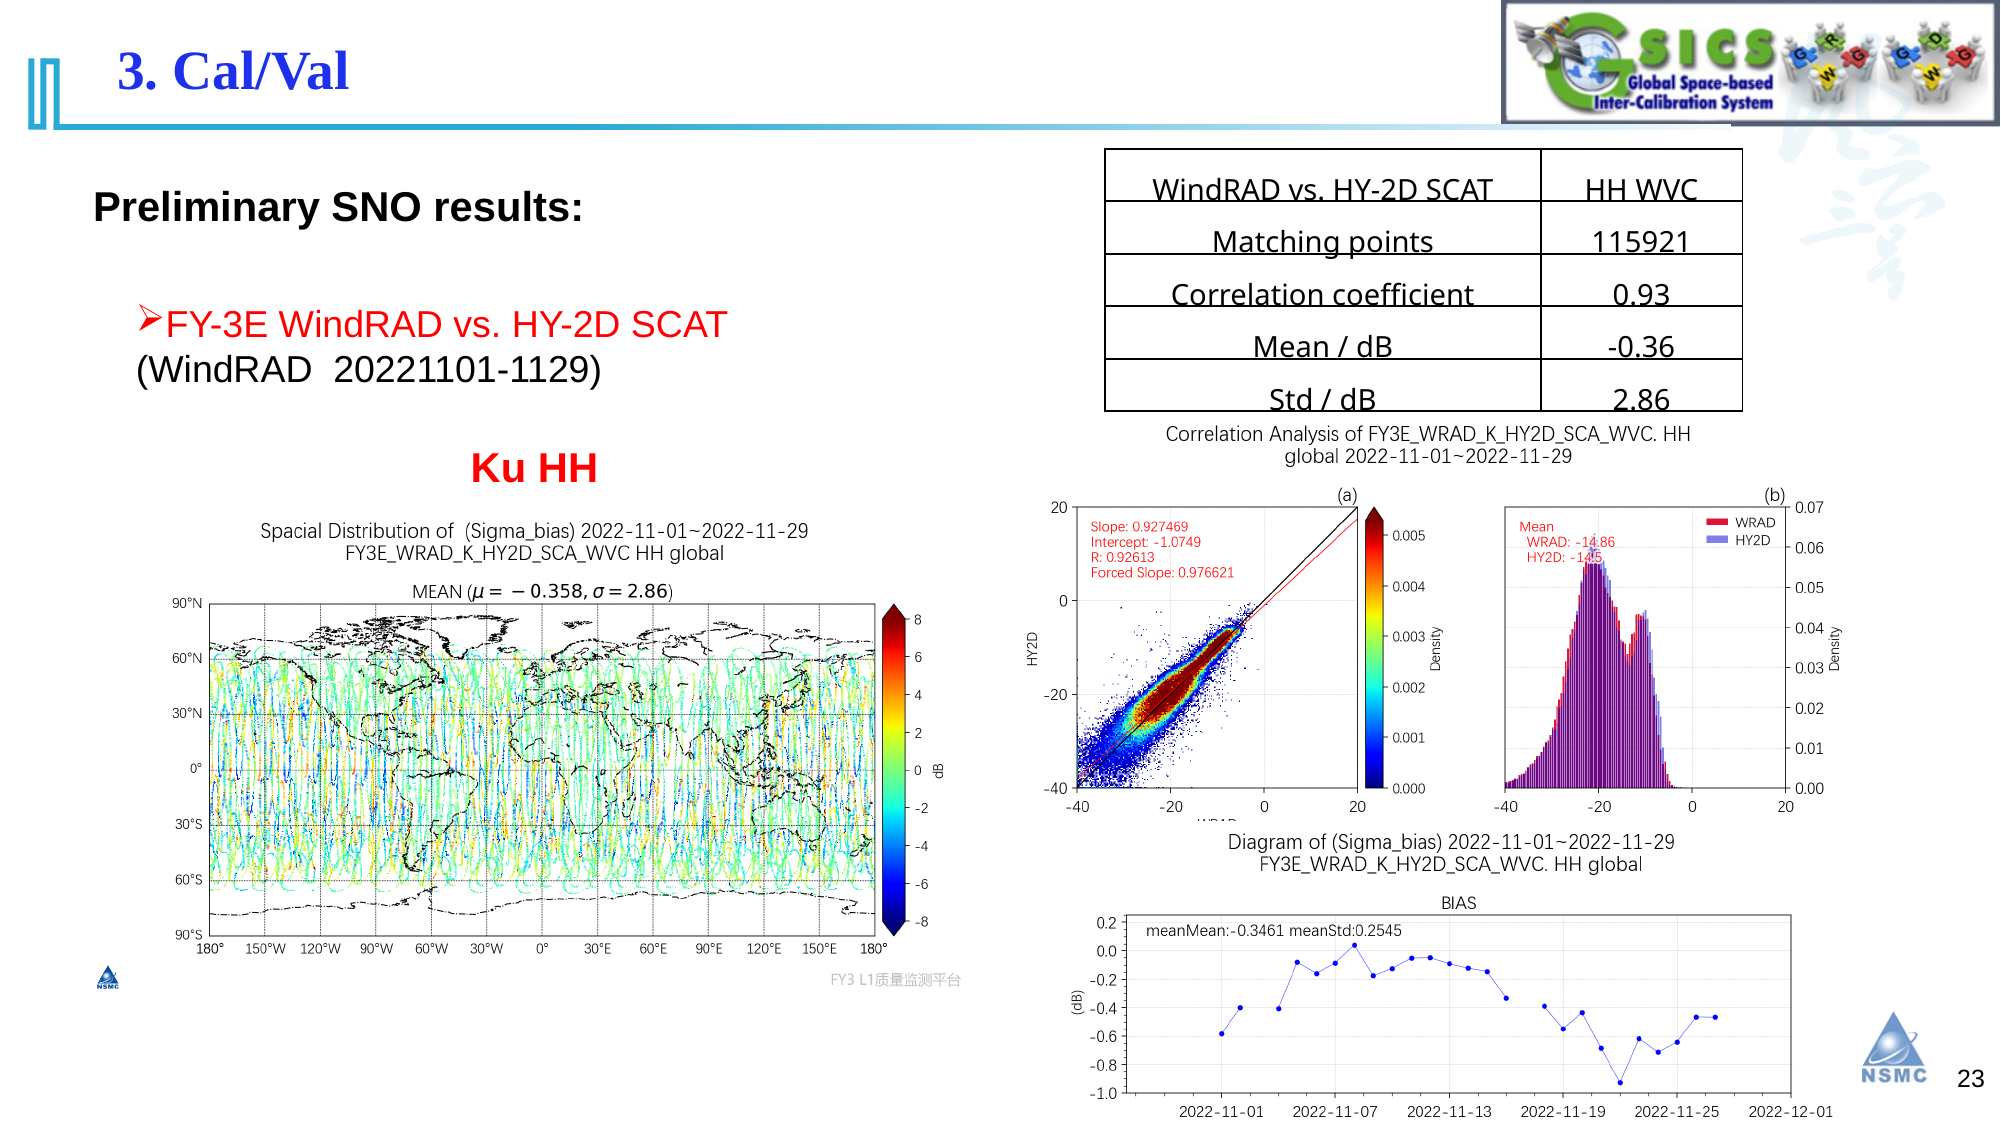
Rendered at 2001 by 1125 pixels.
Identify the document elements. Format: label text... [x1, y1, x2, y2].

table_cell Std / dB [1106, 360, 1540, 410]
picture [1070, 826, 1839, 1124]
text_box Preliminary SNO results: [78, 172, 600, 238]
picture [988, 418, 1874, 821]
table_cell Mean / dB [1106, 307, 1540, 358]
text_box 3. Cal/Val [102, 26, 1725, 109]
text_box FY-3E WindRAD vs. HY-2D SCAT (WindRAD 20221101-1129) [121, 292, 1015, 398]
table_header HH WVC [1542, 150, 1742, 200]
table_cell 2.86 [1542, 360, 1742, 410]
picture [91, 515, 978, 995]
text_box 23 [1839, 1054, 2000, 1086]
table_cell 115921 [1542, 202, 1742, 253]
picture [1501, 0, 2000, 129]
text_box Ku HH [417, 433, 652, 499]
table_cell Correlation coefficient [1106, 255, 1540, 305]
table_header WindRAD vs. HY-2D SCAT [1106, 150, 1540, 200]
table_cell Matching points [1106, 202, 1540, 253]
table_cell 0.93 [1542, 255, 1742, 305]
table_cell -0.36 [1542, 307, 1742, 358]
